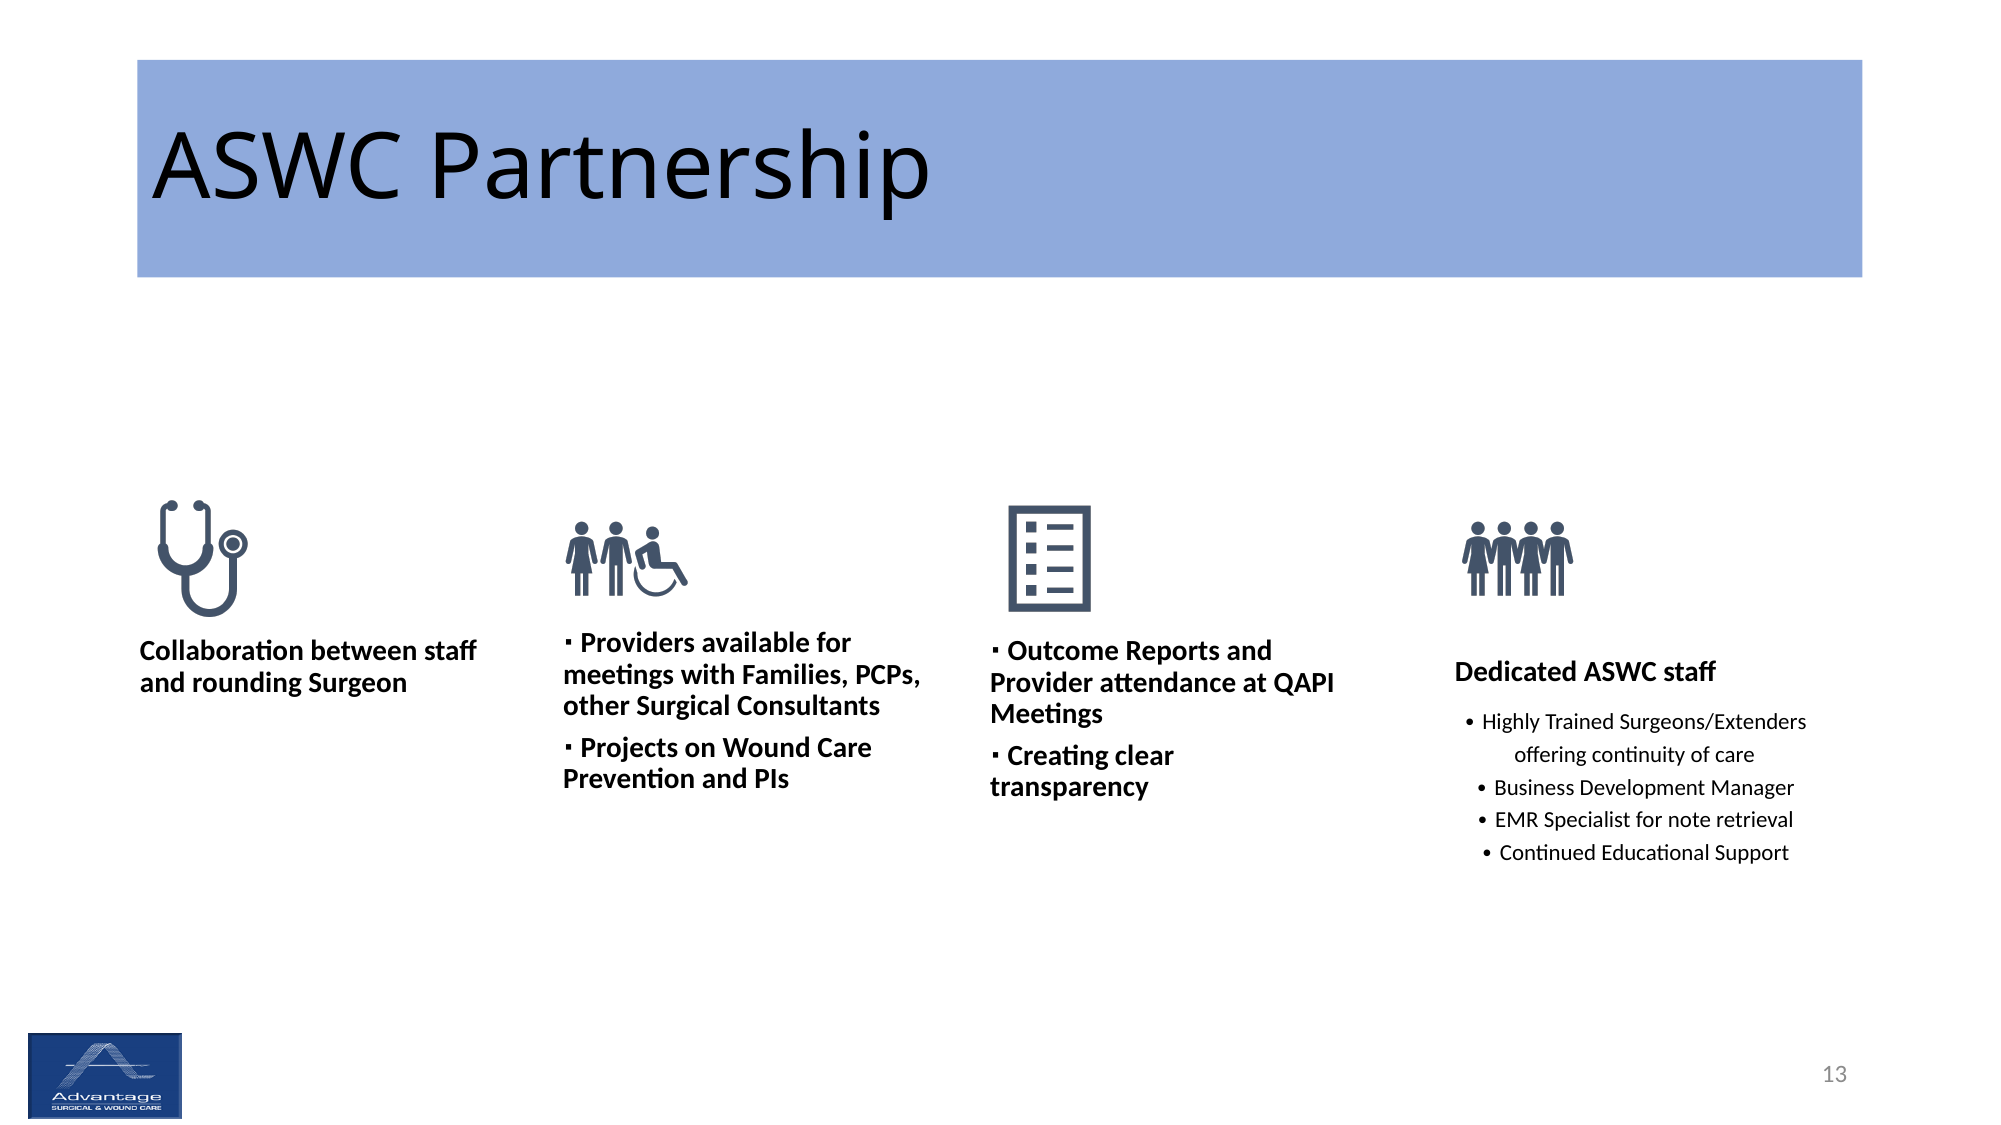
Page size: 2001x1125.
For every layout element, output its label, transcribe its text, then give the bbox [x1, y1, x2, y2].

picture [28, 1033, 182, 1119]
title ASWC Partnership [137, 59, 1863, 278]
slide_number 13 [1412, 1042, 1863, 1103]
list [137, 299, 1863, 1014]
